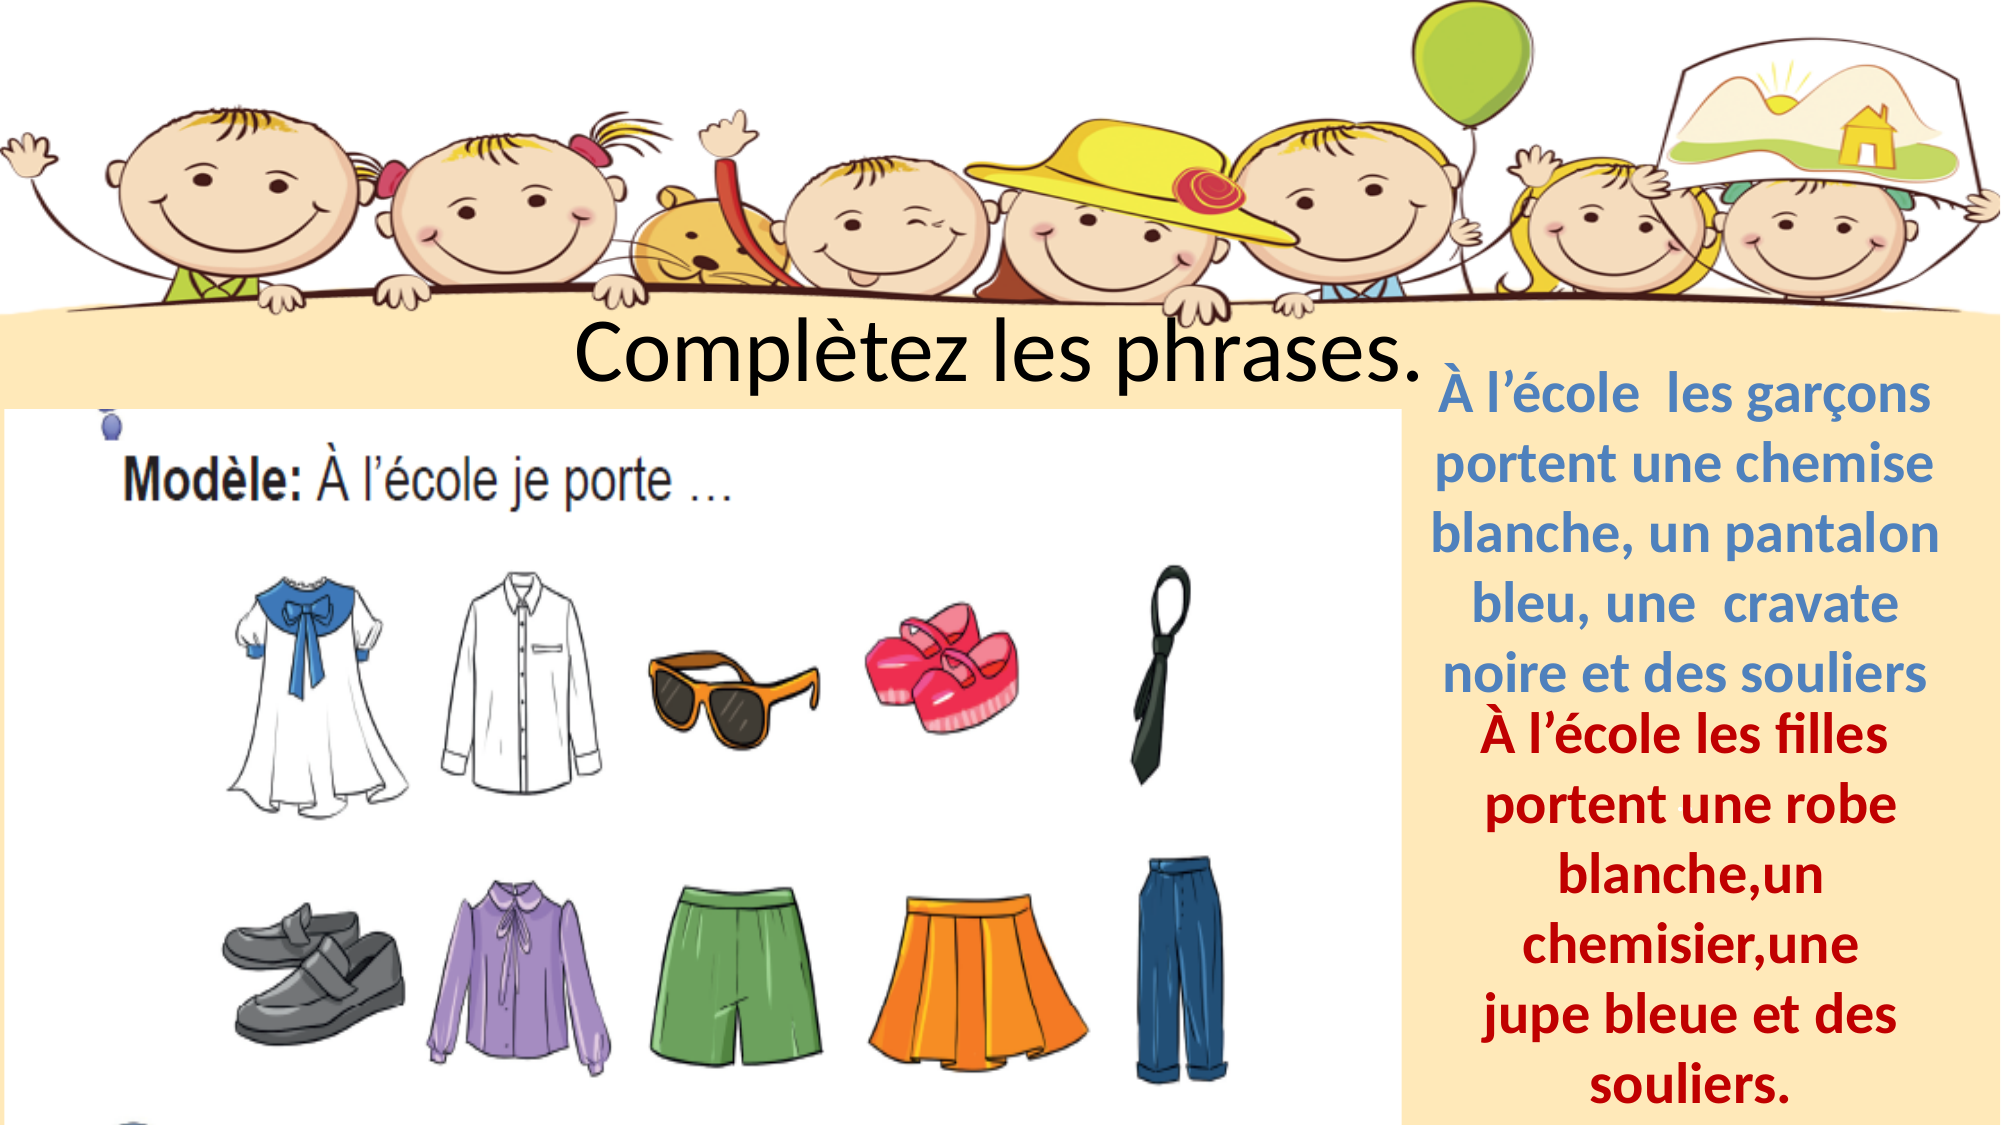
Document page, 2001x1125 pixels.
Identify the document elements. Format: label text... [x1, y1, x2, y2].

text_box À l’école les filles portent une robe blanche,un chemisier,une jupe bleue et des souliers. [1447, 738, 1935, 1072]
title Complètez les phrases. [99, 278, 1901, 409]
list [3, 409, 1402, 1125]
text_box À l’école les garçons portent une chemise blanche, un pantalon bleu, une cravate noire et des souliers .. [1400, 408, 1971, 765]
picture [0, 0, 2001, 1125]
